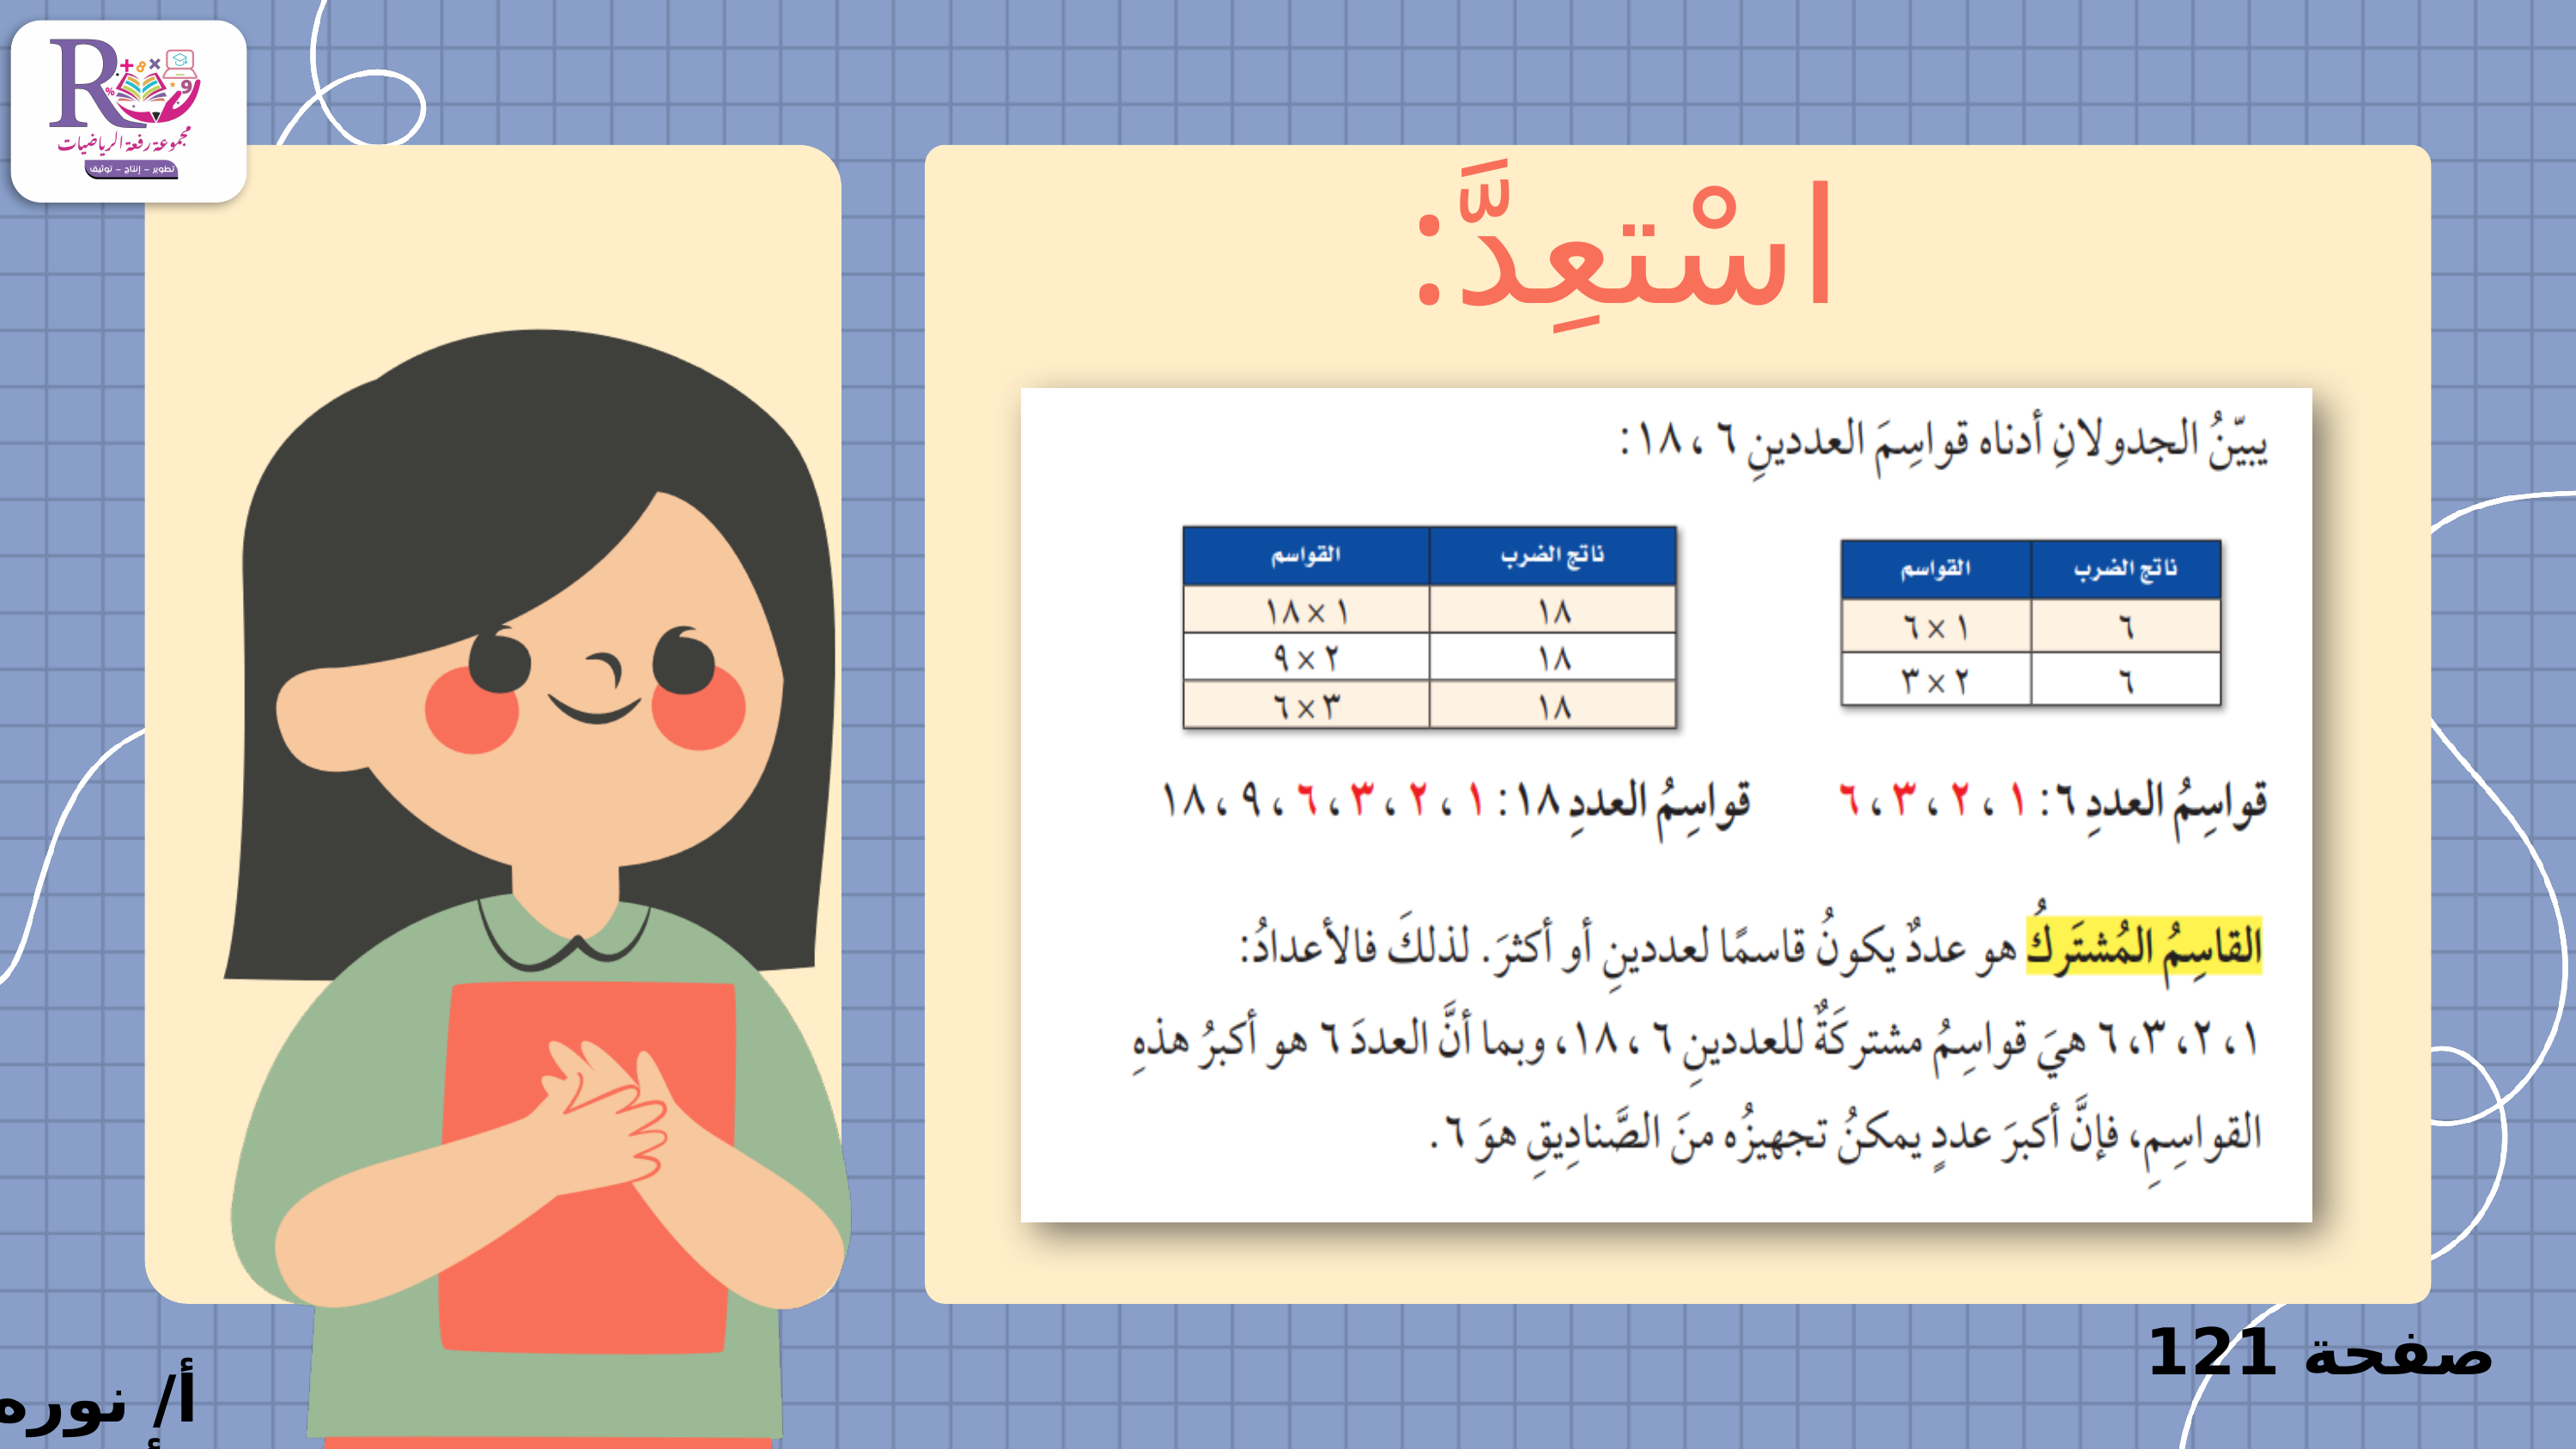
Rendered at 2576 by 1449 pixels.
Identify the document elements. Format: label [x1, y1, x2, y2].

picture [0, 0, 2576, 1449]
text_box [144, 144, 842, 1304]
text_box [924, 144, 2432, 1304]
